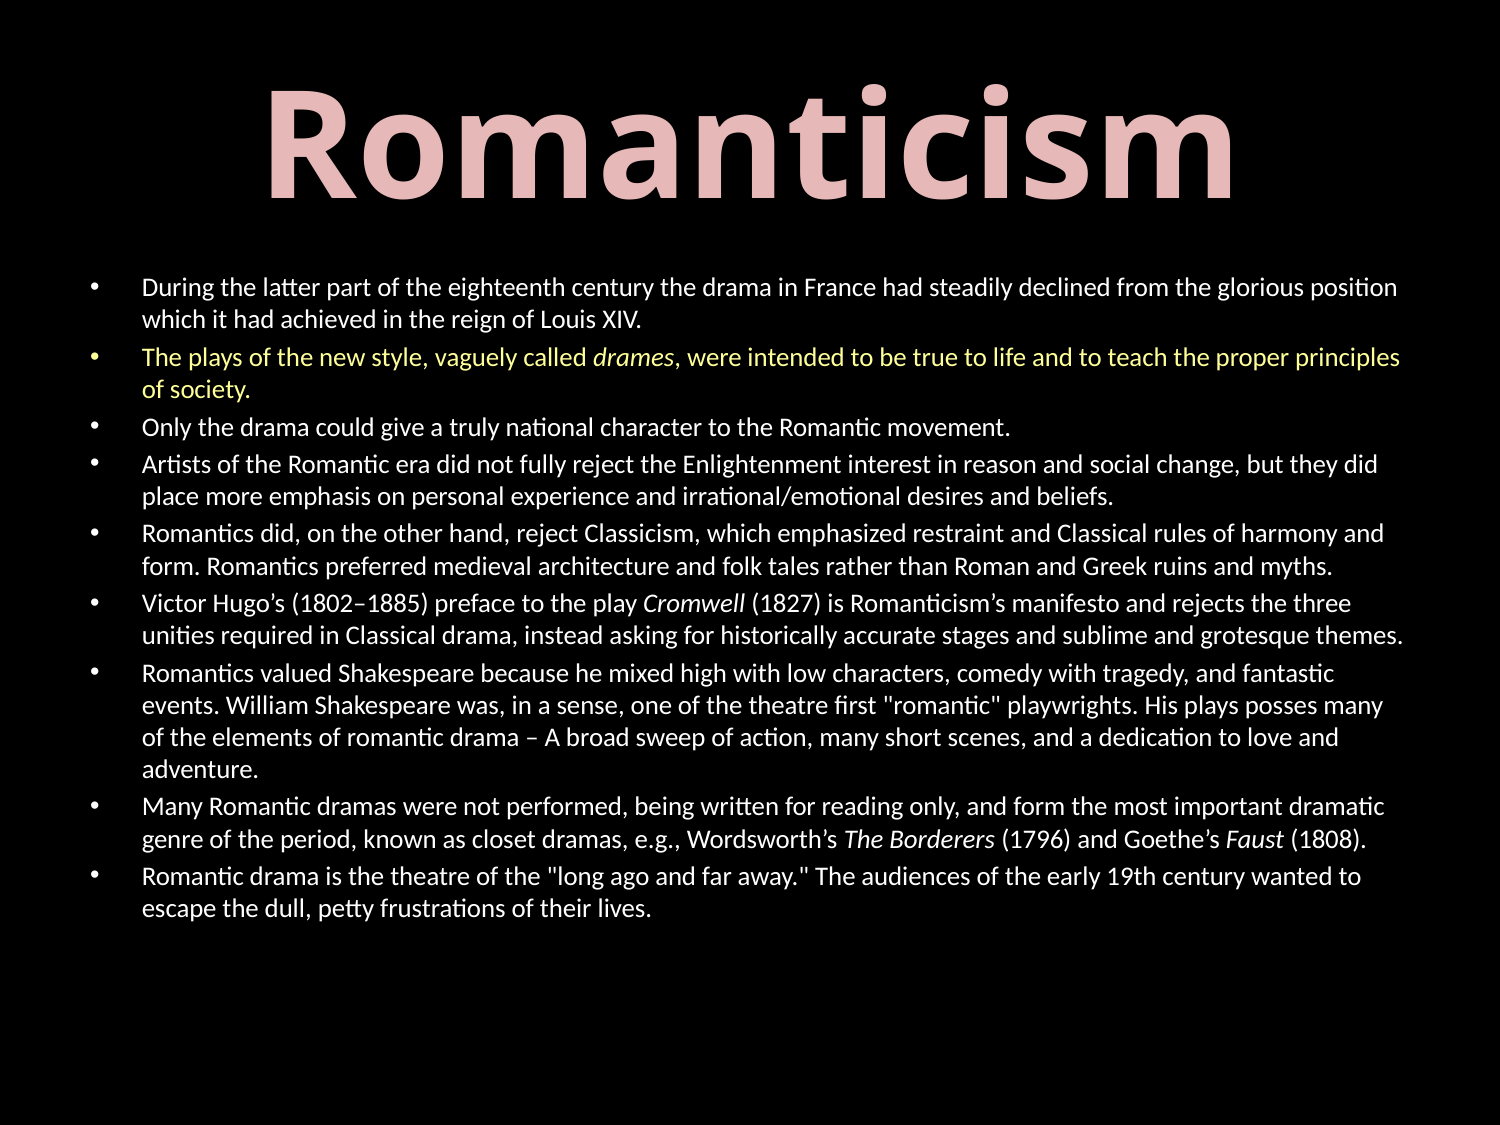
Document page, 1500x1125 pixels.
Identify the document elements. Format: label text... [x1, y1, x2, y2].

list During the latter part of the eighteenth century the drama in France had steadily declined from the glorious position which it had achieved in the reign of Louis XIV. The plays of the new style, vaguely called drames, were intended to be true to life and to teach the proper principles of society. Only the drama could give a truly national character to the Romantic movement. Artists of the Romantic era did not fully reject the Enlightenment interest in reason and social change, but they did place more emphasis on personal experience and irrational/emotional desires and beliefs. Romantics did, on the other hand, reject Classicism, which emphasized restraint and Classical rules of harmony and form. Romantics preferred medieval architecture and folk tales rather than Roman and Greek ruins and myths. Victor Hugo’s (1802–1885) preface to the play Cromwell (1827) is Romanticism’s manifesto and rejects the three unities required in Classical drama, instead asking for historically accurate stages and sublime and grotesque themes. Romantics valued Shakespeare because he mixed high with low characters, comedy with tragedy, and fantastic events. William Shakespeare was, in a sense, one of the theatre first "romantic" playwrights. His plays posses many of the elements of romantic drama – A broad sweep of action, many short scenes, and a dedication to love and adventure. Many Romantic dramas were not performed, being written for reading only, and form the most important dramatic genre of the period, known as closet dramas, e.g., Wordsworth’s The Borderers (1796) and Goethe’s Faust (1808). Romantic drama is the theatre of the "long ago and far away." The audiences of the early 19th century wanted to escape the dull, petty frustrations of their lives. [75, 262, 1425, 1005]
title Romanticism [75, 45, 1425, 233]
